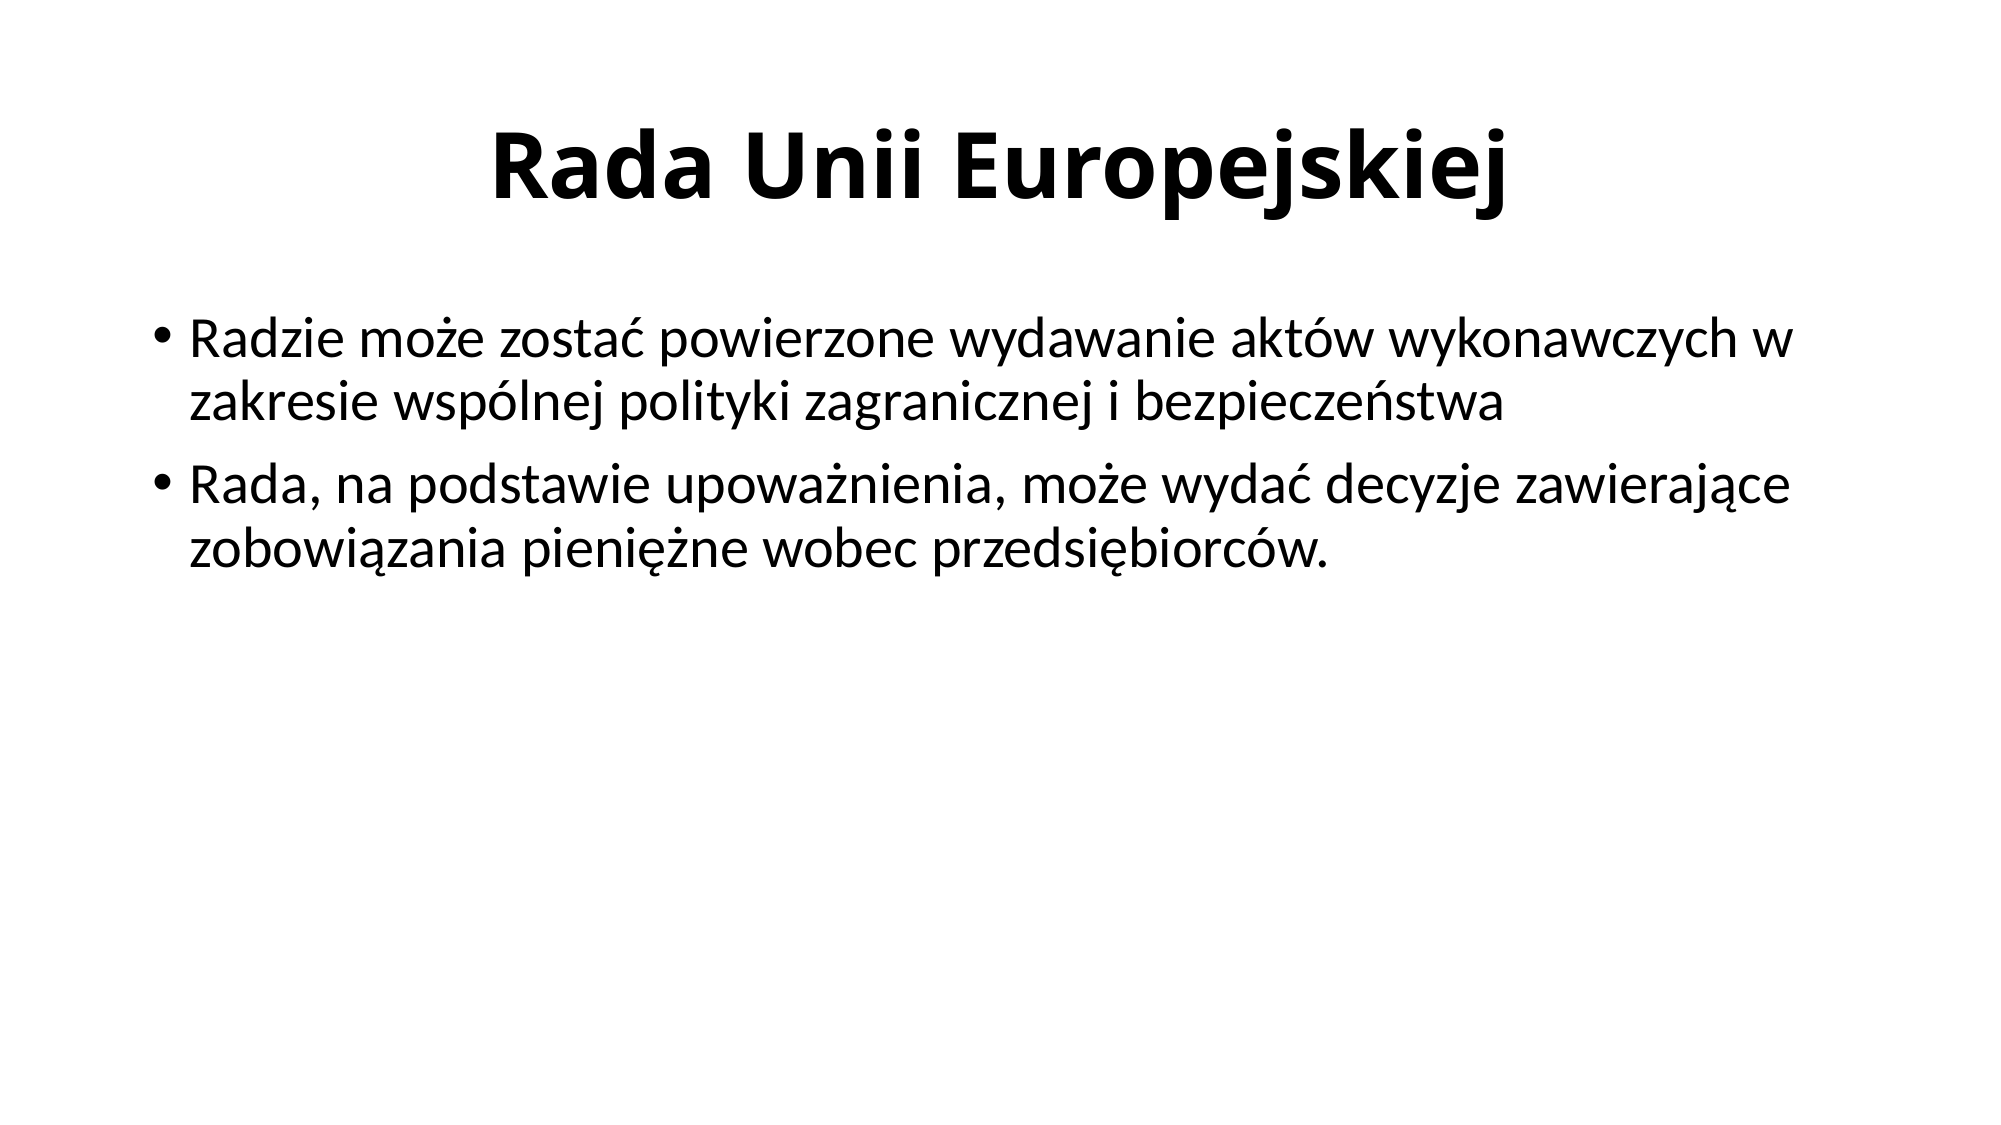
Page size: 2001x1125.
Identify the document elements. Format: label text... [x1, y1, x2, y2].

title Rada Unii Europejskiej [137, 59, 1863, 278]
list Radzie może zostać powierzone wydawanie aktów wykonawczych w zakresie wspólnej polityki zagranicznej i bezpieczeństwa Rada, na podstawie upoważnienia, może wydać decyzje zawierające zobowiązania pieniężne wobec przedsiębiorców. [137, 299, 1863, 1014]
